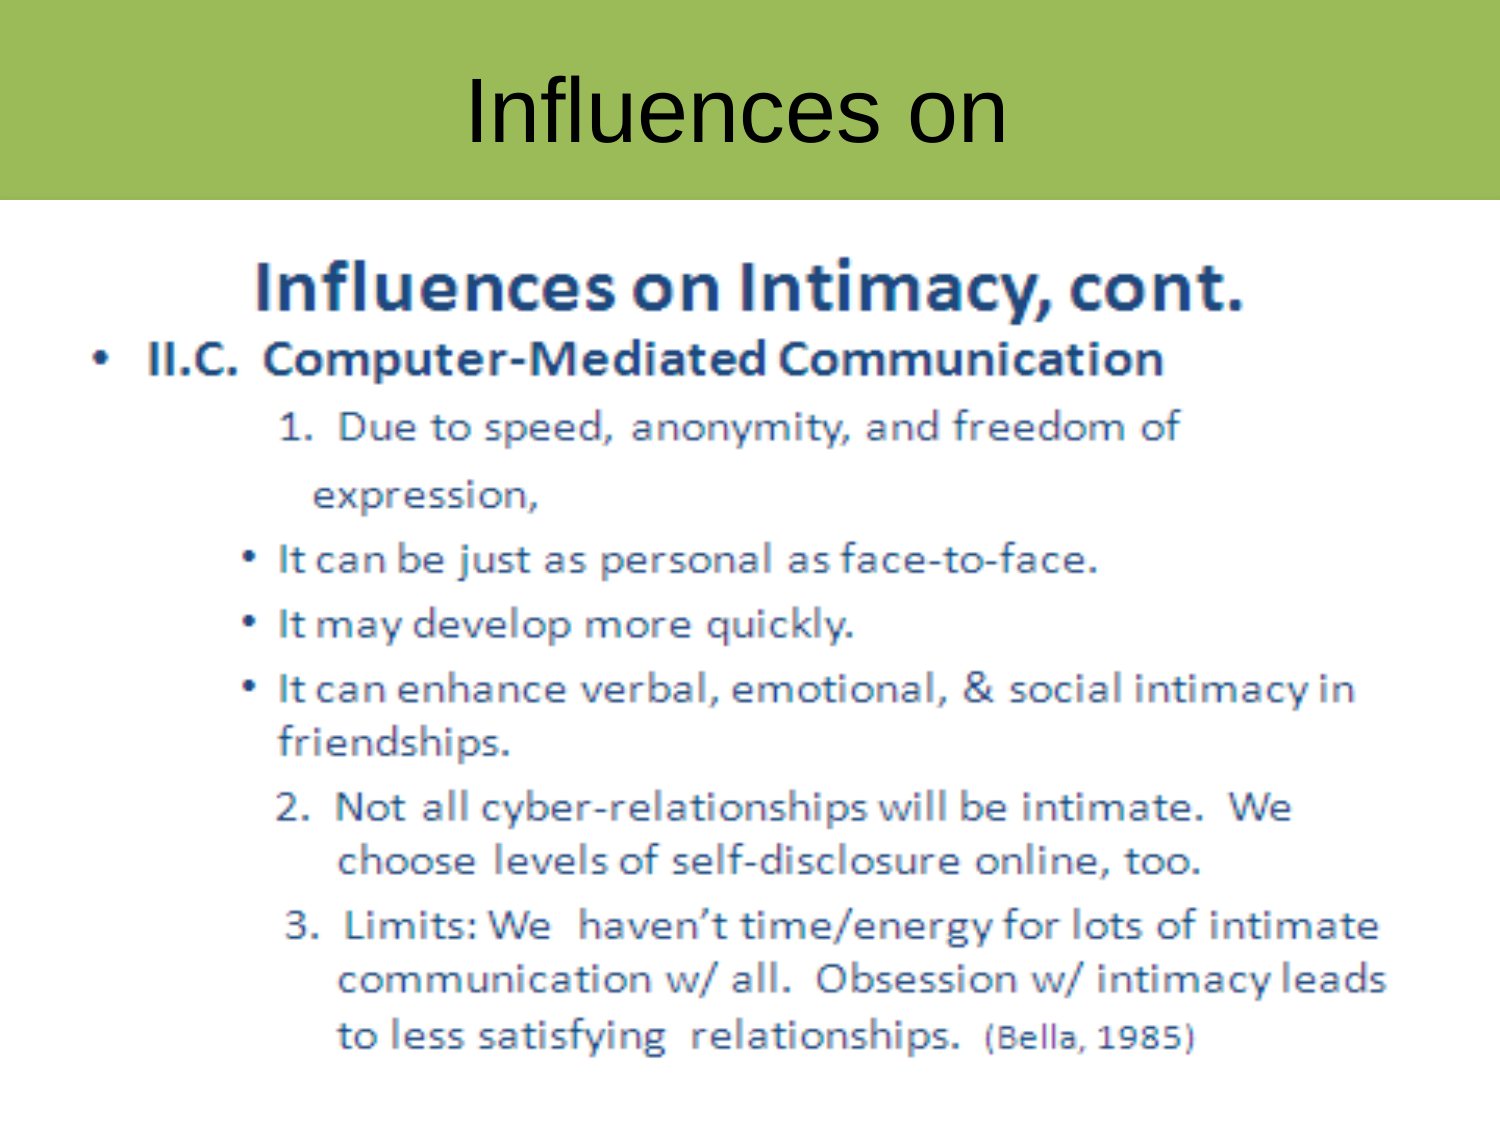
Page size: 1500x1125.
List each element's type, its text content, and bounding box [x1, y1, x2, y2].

picture [0, 199, 1500, 1125]
title Influences on [0, 0, 1500, 198]
